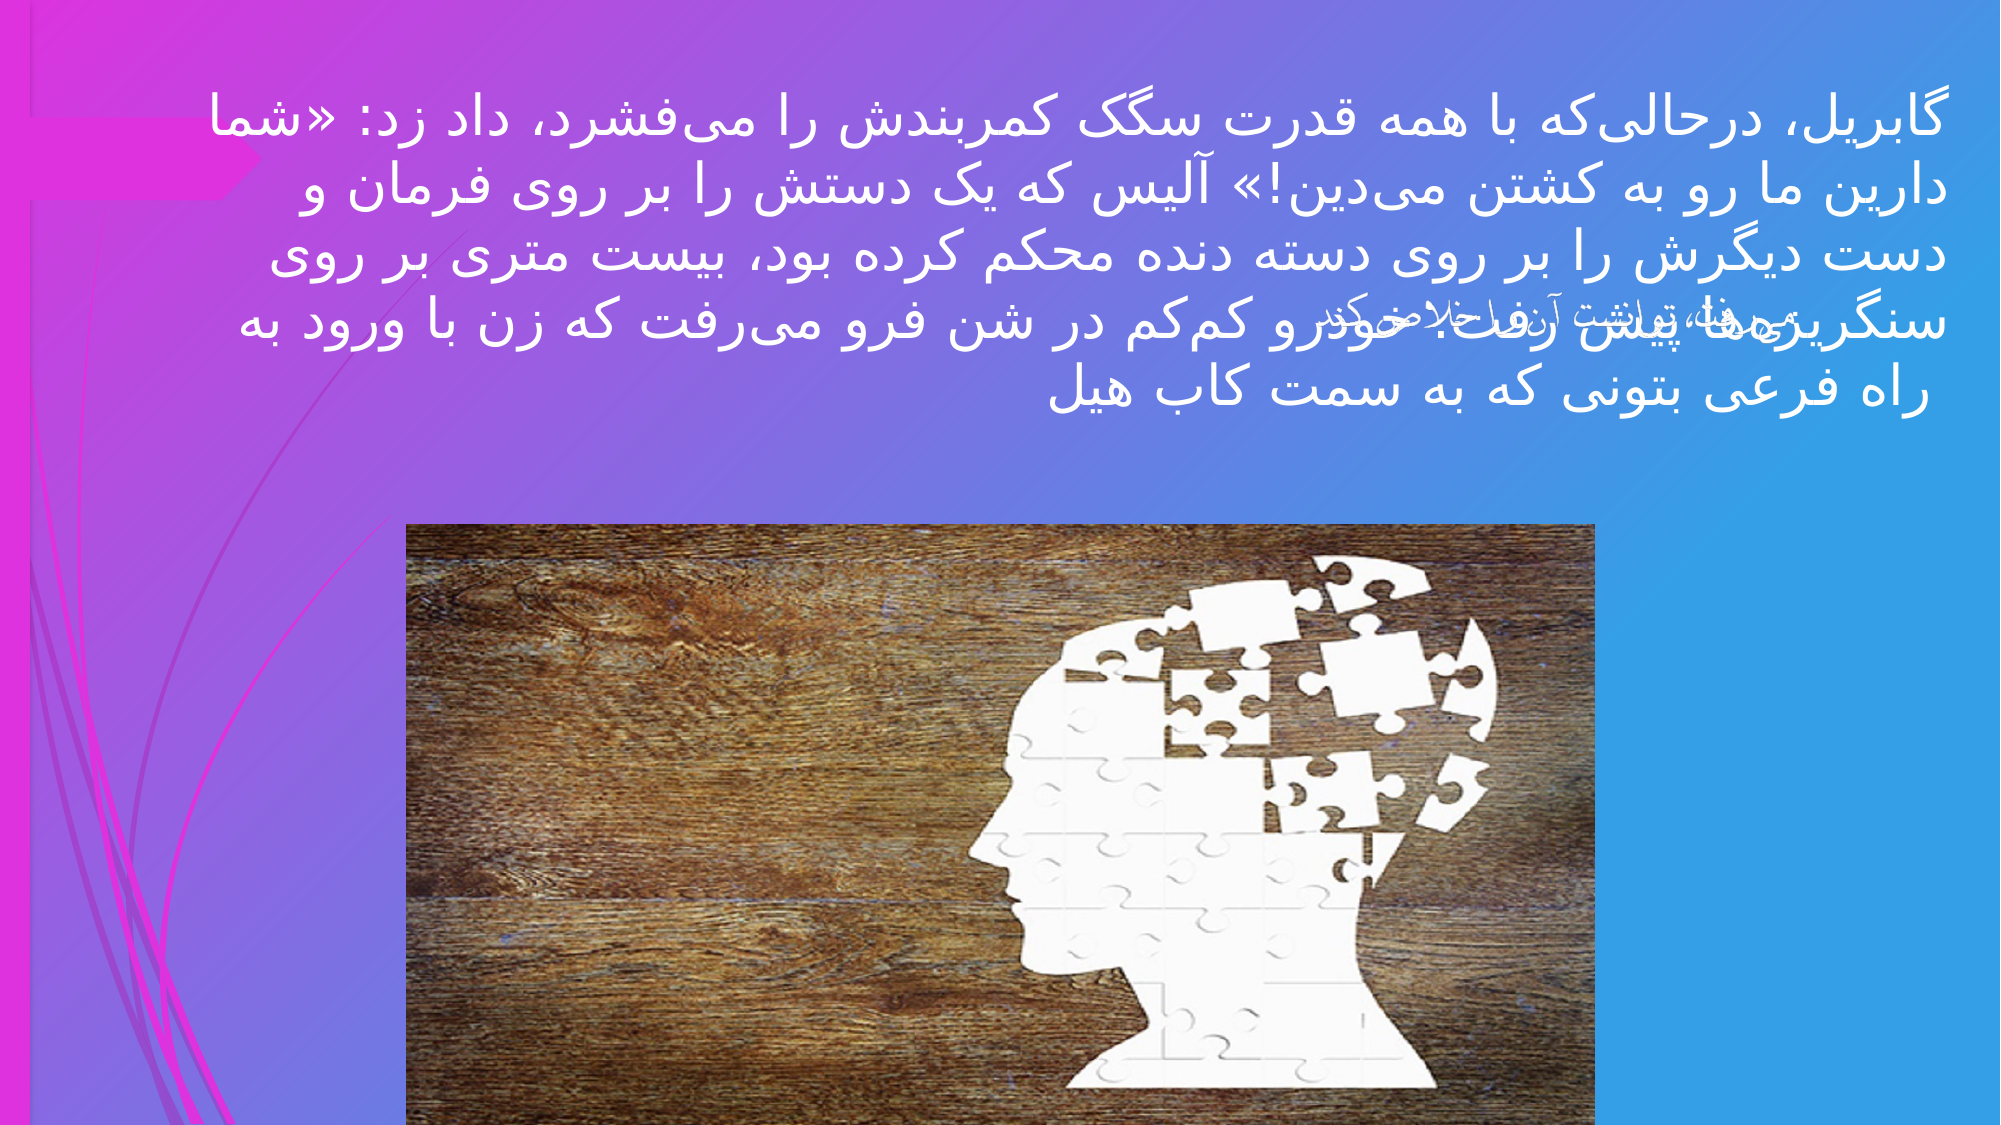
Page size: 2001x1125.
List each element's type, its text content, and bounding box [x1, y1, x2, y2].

picture [1286, 275, 1825, 381]
picture [406, 524, 1595, 1125]
text_box گابریل، درحالى‌که با همه قدرت سگک کمربندش را مى‌فشرد، داد زد: «شما دارین ما رو به کشتن مى‌دین!» آلیس که یک دستش را بر روى فرمان و دست دیگرش را بر روى دسته دنده محکم کرده بود، بیست مترى بر روى سنگریزه‌ها پیش رفت. خودرو کم‌کم در شن فرو مى‌رفت که زن با ورود به راه فرعى بتونى که به سمت کاب هیل [184, 71, 1965, 425]
